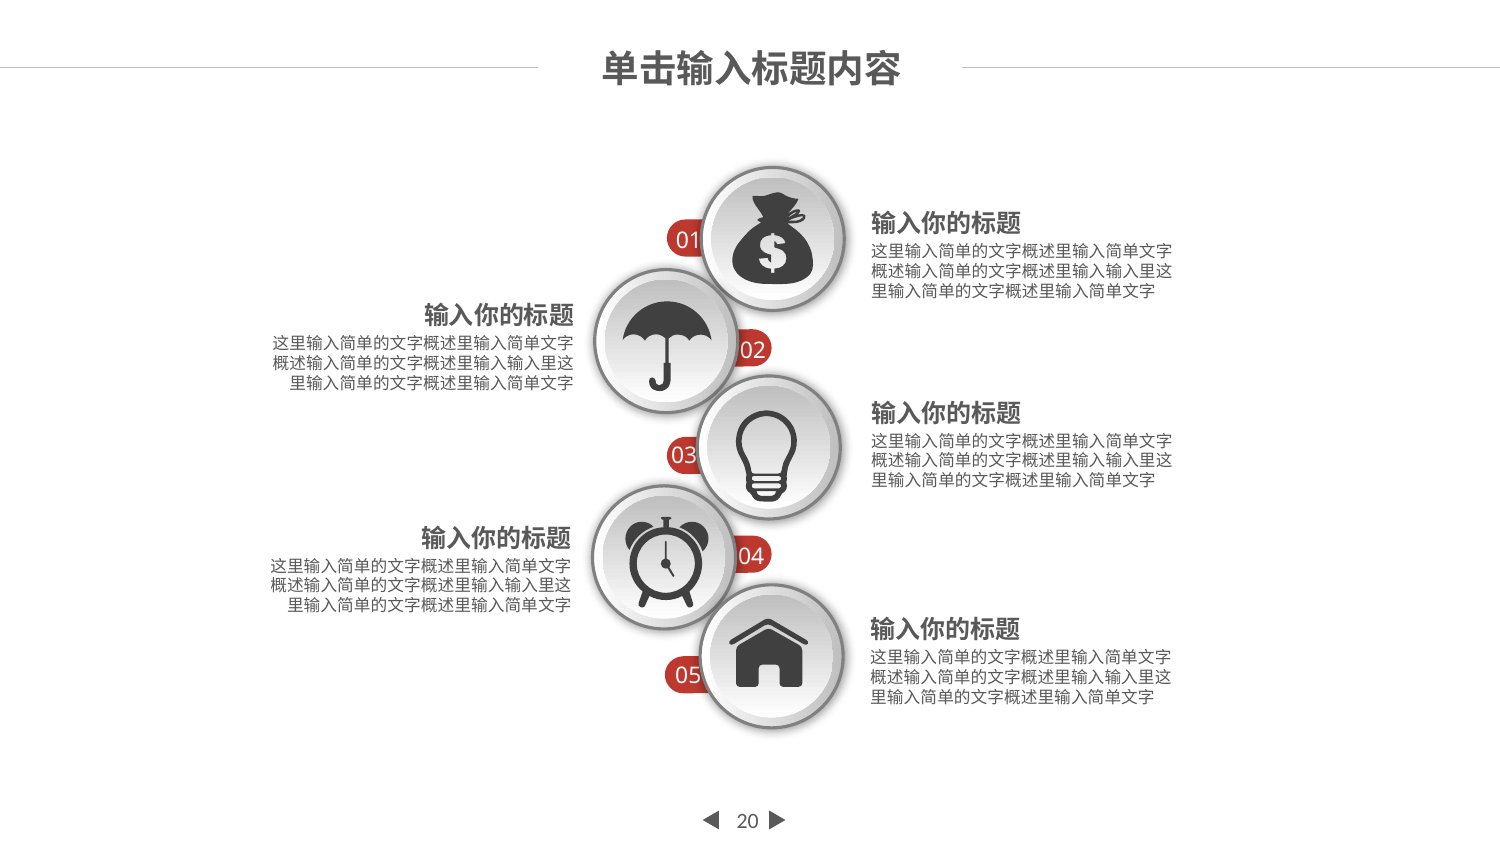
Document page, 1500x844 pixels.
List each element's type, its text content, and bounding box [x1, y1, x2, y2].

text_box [592, 485, 736, 630]
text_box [663, 654, 694, 694]
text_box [664, 218, 695, 260]
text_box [696, 375, 841, 520]
text_box 输入你的标题 这里输入简单的文字概述里输入简单文字概述输入简单的文字概述里输入输入里这里输入简单的文字概述里输入简单文字 [856, 200, 1199, 311]
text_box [741, 535, 776, 576]
slide_number 20 [714, 797, 781, 843]
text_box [743, 328, 778, 370]
text_box 单击输入标题内容 [541, 37, 963, 97]
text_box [700, 167, 845, 311]
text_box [594, 269, 738, 413]
text_box 输入你的标题 这里输入简单的文字概述里输入简单文字概述输入简单的文字概述里输入输入里这里输入简单的文字概述里输入简单文字 [244, 514, 587, 625]
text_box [699, 584, 844, 729]
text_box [659, 434, 691, 475]
text_box 输入你的标题 这里输入简单的文字概述里输入简单文字概述输入简单的文字概述里输入输入里这里输入简单的文字概述里输入简单文字 [856, 389, 1199, 500]
text_box 输入你的标题 这里输入简单的文字概述里输入简单文字概述输入简单的文字概述里输入输入里这里输入简单的文字概述里输入简单文字 [246, 291, 589, 402]
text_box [728, 618, 809, 688]
text_box 输入你的标题 这里输入简单的文字概述里输入简单文字概述输入简单的文字概述里输入输入里这里输入简单的文字概述里输入简单文字 [855, 605, 1198, 716]
